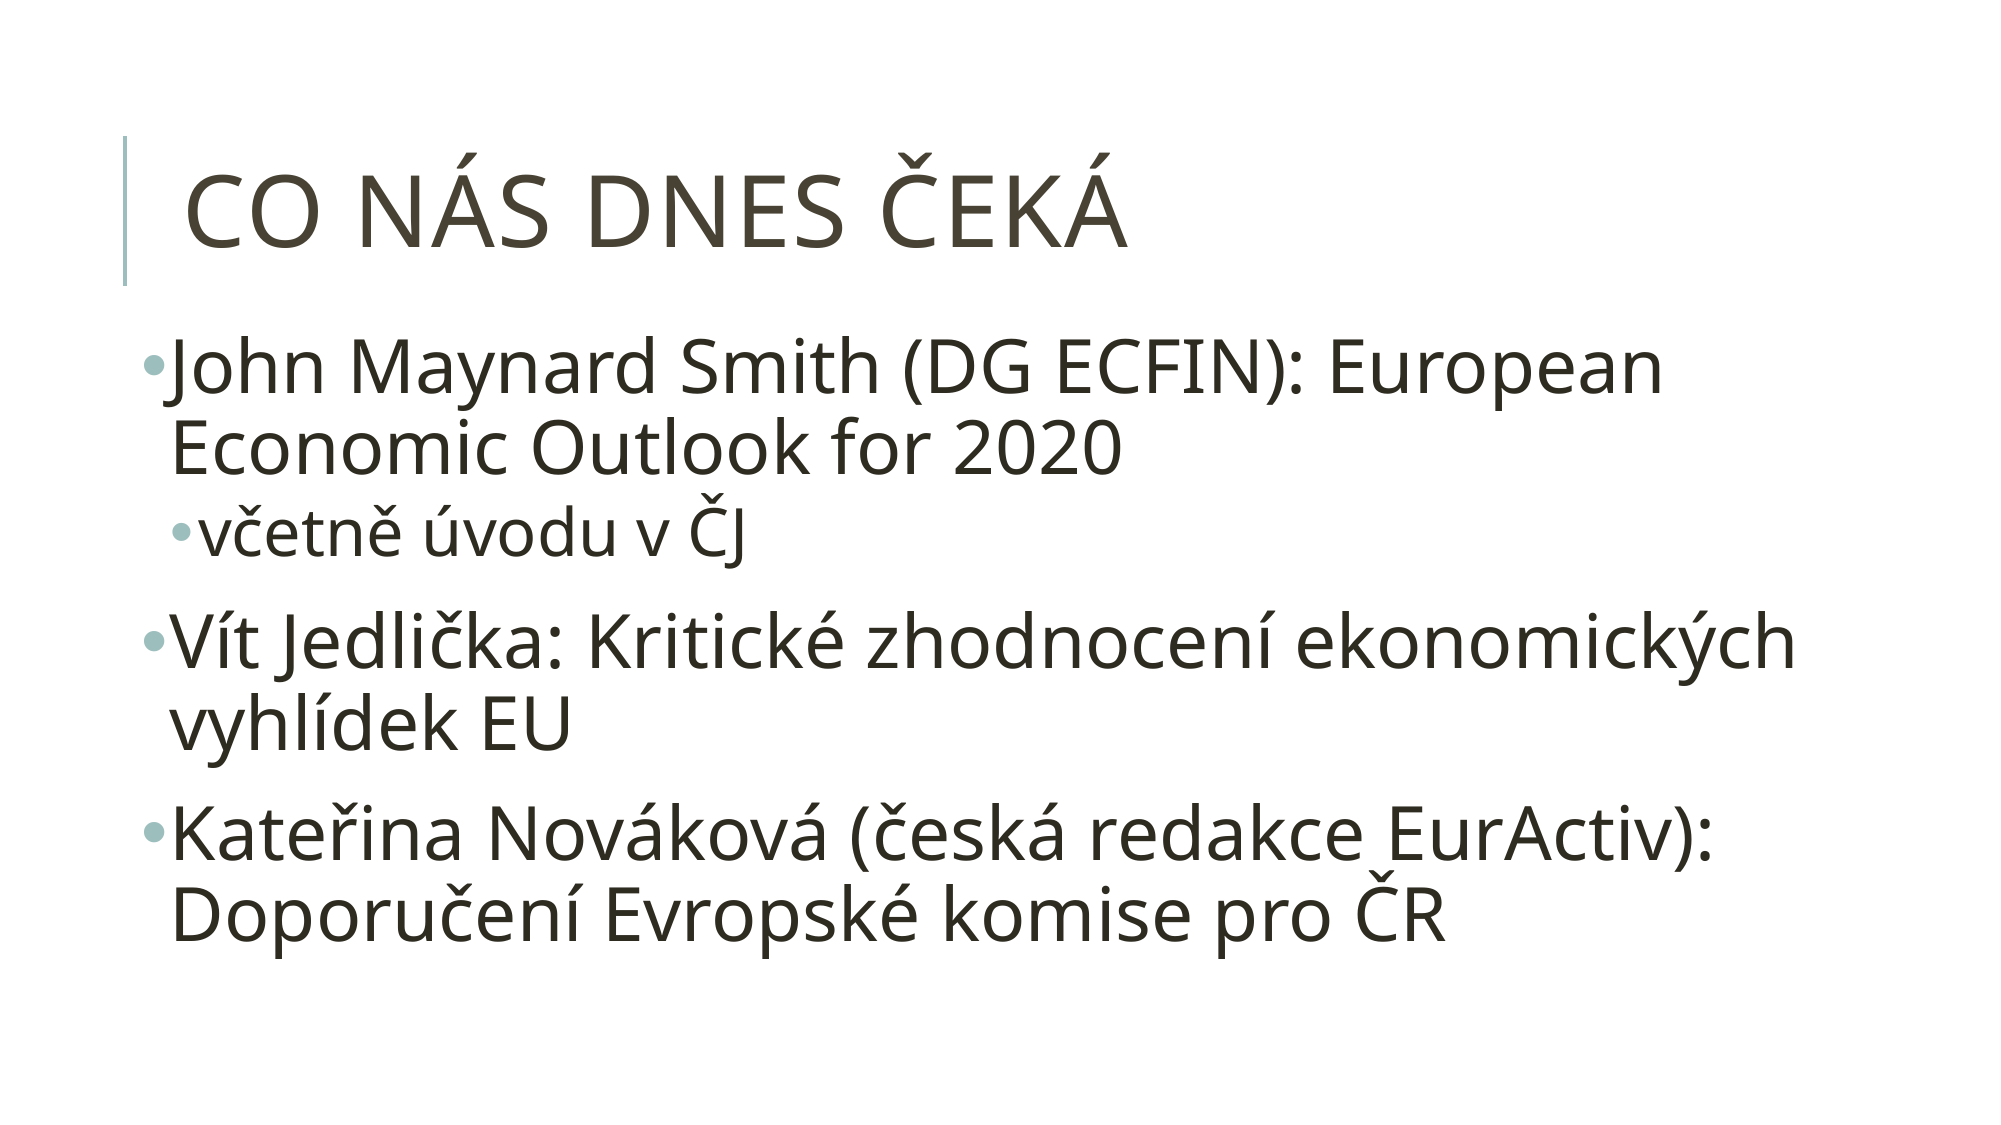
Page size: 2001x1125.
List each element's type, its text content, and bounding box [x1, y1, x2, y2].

list John Maynard Smith (DG ECFIN): European Economic Outlook for 2020 včetně úvodu v ČJ Vít Jedlička: Kritické zhodnocení ekonomických vyhlídek EU Kateřina Nováková (česká redakce EurActiv): Doporučení Evropské komise pro ČR [133, 321, 1855, 1102]
title co nás dnes čeká [168, 96, 1783, 321]
